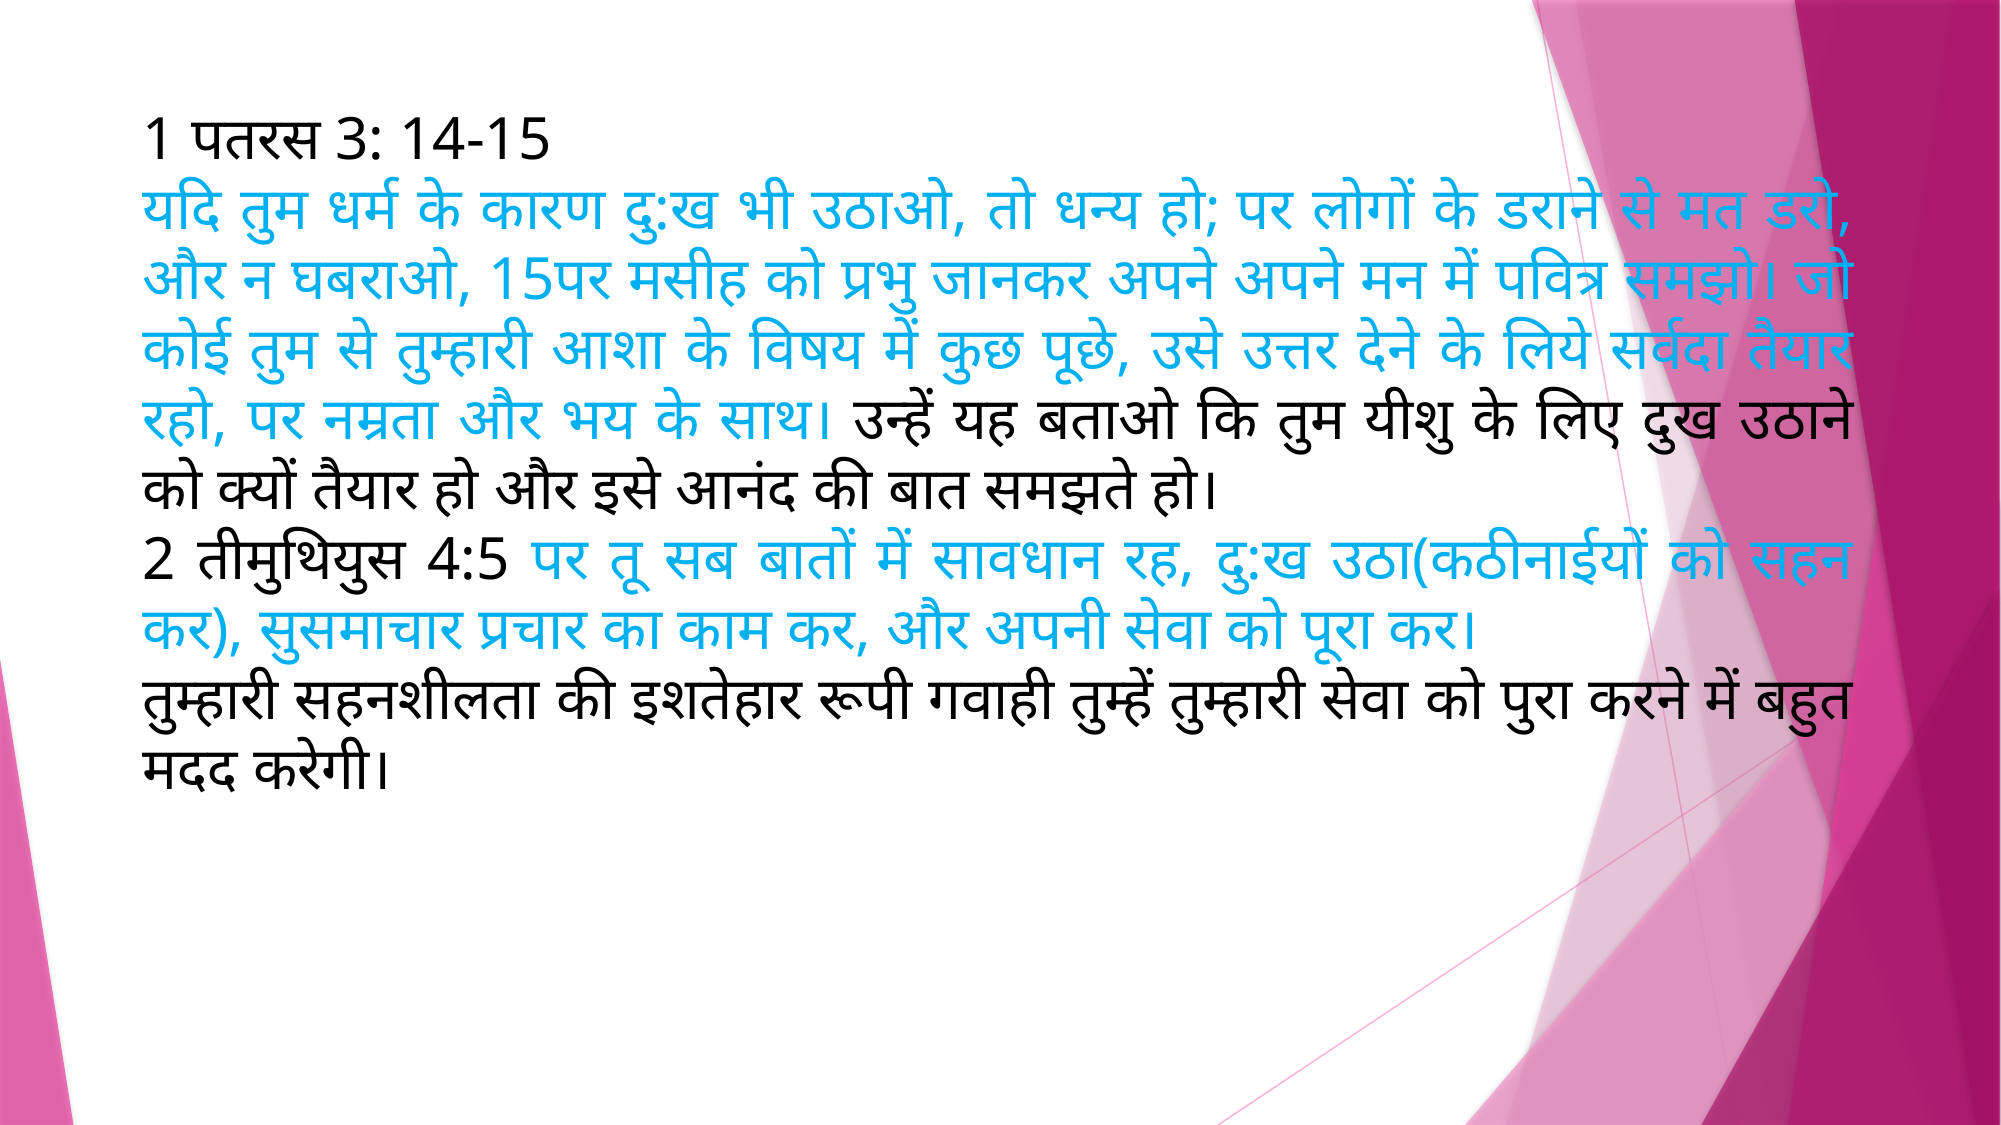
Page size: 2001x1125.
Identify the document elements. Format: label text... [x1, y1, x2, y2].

text_box 1 पतरस 3: 14-15 यदि तुम धर्म के कारण दु:ख भी उठाओ, तो धन्य हो; पर लोगों के डराने से मत डरो, और न घबराओ, 15पर मसीह को प्रभु जानकर अपने अपने मन में पवित्र समझो। जो कोई तुम से तुम्हारी आशा के विषय में कुछ पूछे, उसे उत्तर देने के लिये सर्वदा तैयार रहो, पर नम्रता और भय के साथ। उन्हें यह बताओ कि तुम यीशु के लिए दुख उठाने को क्यों तैयार हो और इसे आनंद की बात समझते हो। 2 तीमुथियुस 4:5 पर तू सब बातों में सावधान रह, दु:ख उठा(कठीनाईयों को सहन कर), सुसमाचार प्रचार का काम कर, और अपनी सेवा को पूरा कर। तुम्हारी सहनशीलता की इशतेहार रूपी गवाही तुम्हें तुम्हारी सेवा को पुरा करने में बहुत मदद करेगी। [127, 93, 1869, 809]
